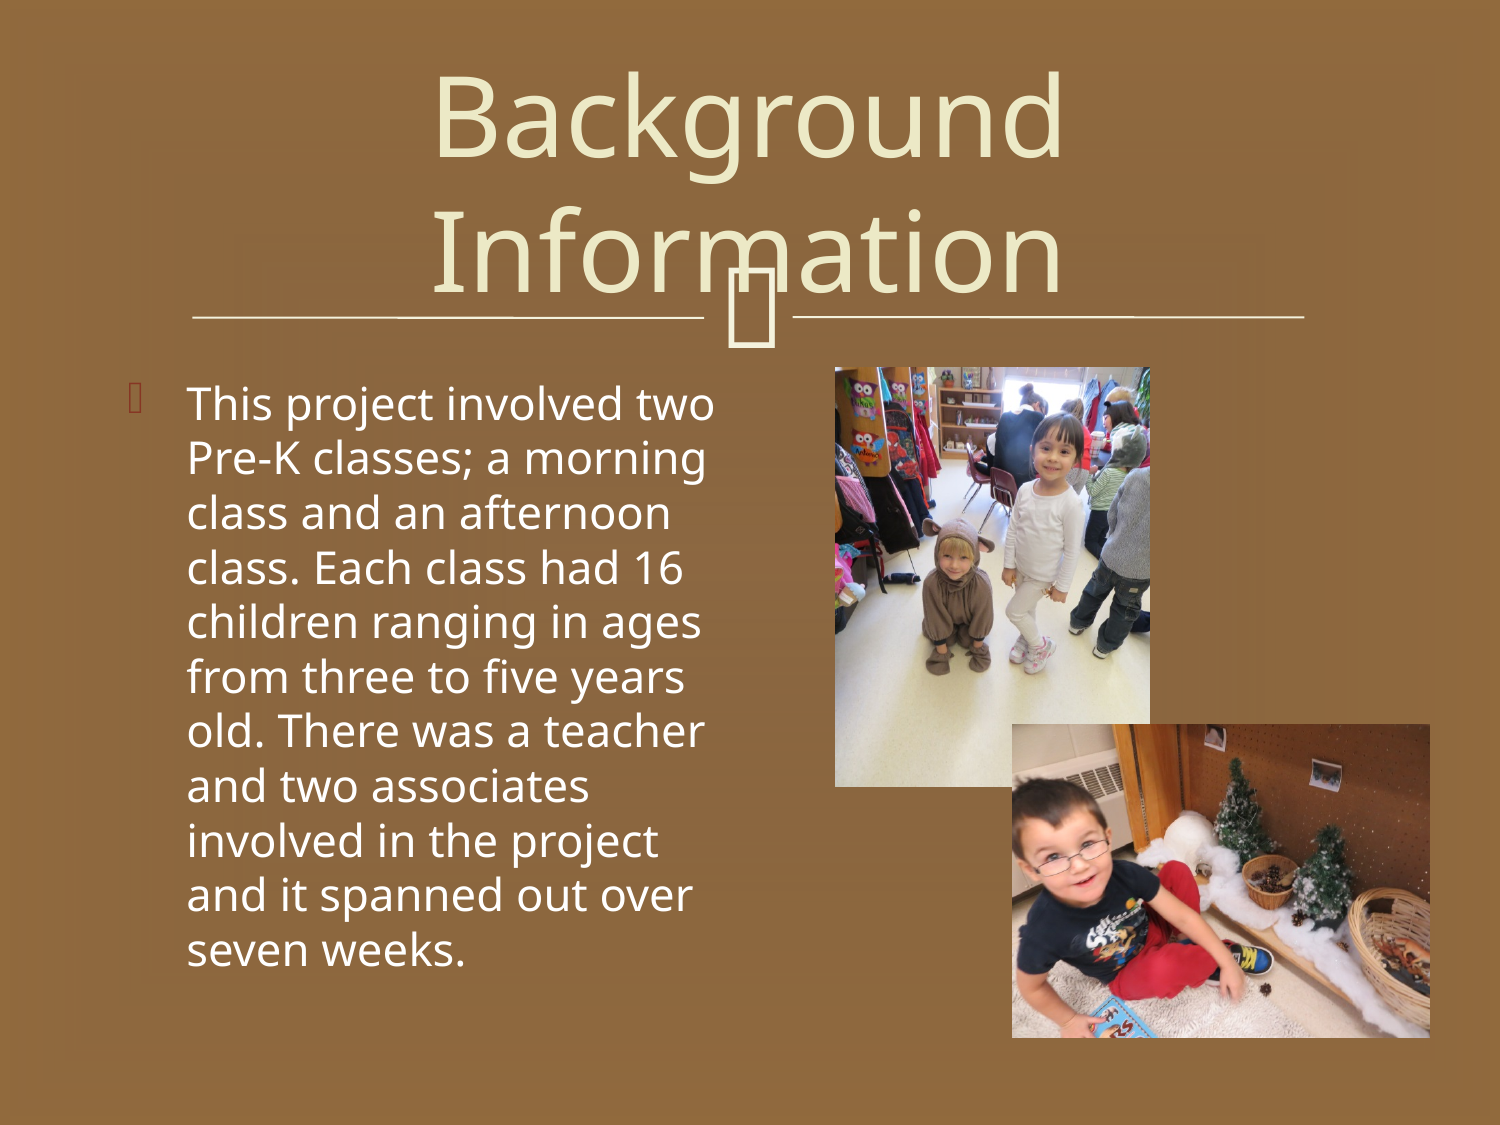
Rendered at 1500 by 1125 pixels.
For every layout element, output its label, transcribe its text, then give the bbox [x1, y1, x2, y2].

picture [1011, 724, 1430, 1038]
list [834, 366, 1151, 788]
list This project involved two Pre-K classes; a morning class and an afternoon class. Each class had 16 children ranging in ages from three to five years old. There was a teacher and two associates involved in the project and it spanned out over seven weeks. [112, 367, 737, 1004]
title Background Information [112, 93, 1386, 267]
